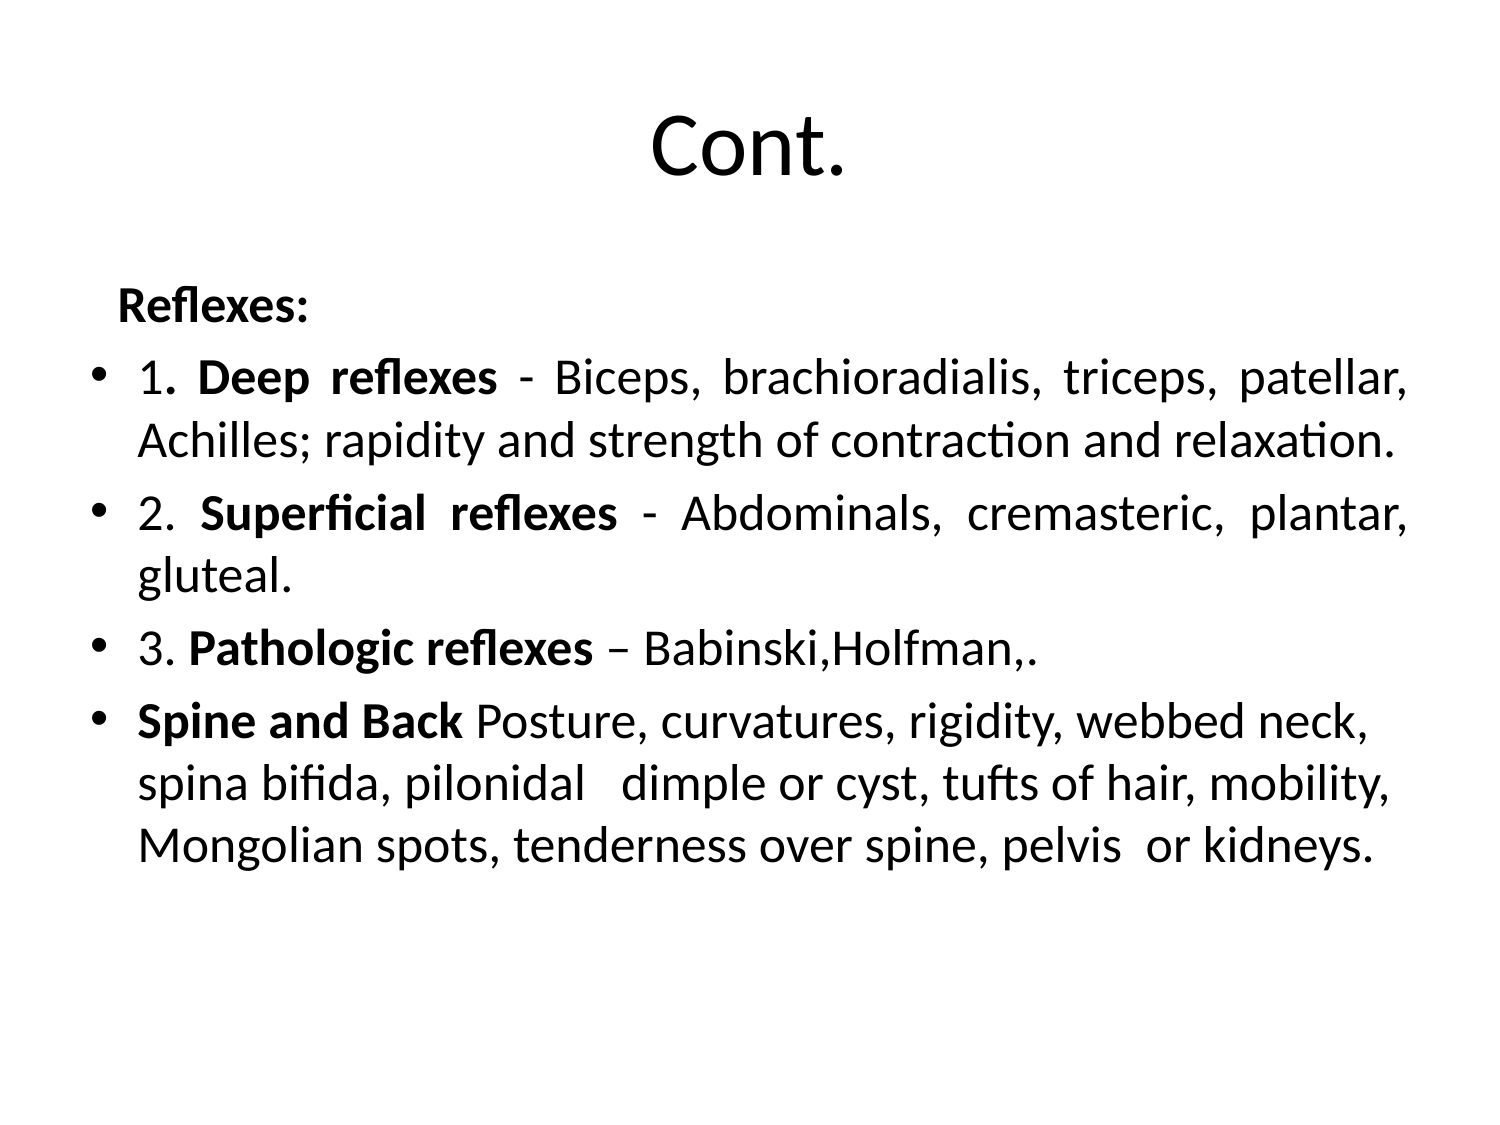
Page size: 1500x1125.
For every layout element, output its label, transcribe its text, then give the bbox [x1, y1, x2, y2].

title Cont. [75, 45, 1425, 233]
list Reflexes: 1. Deep reflexes - Biceps, brachioradialis, triceps, patellar, Achilles; rapidity and strength of contraction and relaxation. 2. Superficial reflexes - Abdominals, cremasteric, plantar, gluteal. 3. Pathologic reflexes – Babinski,Holfman,. Spine and Back Posture, curvatures, rigidity, webbed neck, spina bifida, pilonidal dimple or cyst, tufts of hair, mobility, Mongolian spots, tenderness over spine, pelvis or kidneys. [75, 262, 1425, 1005]
